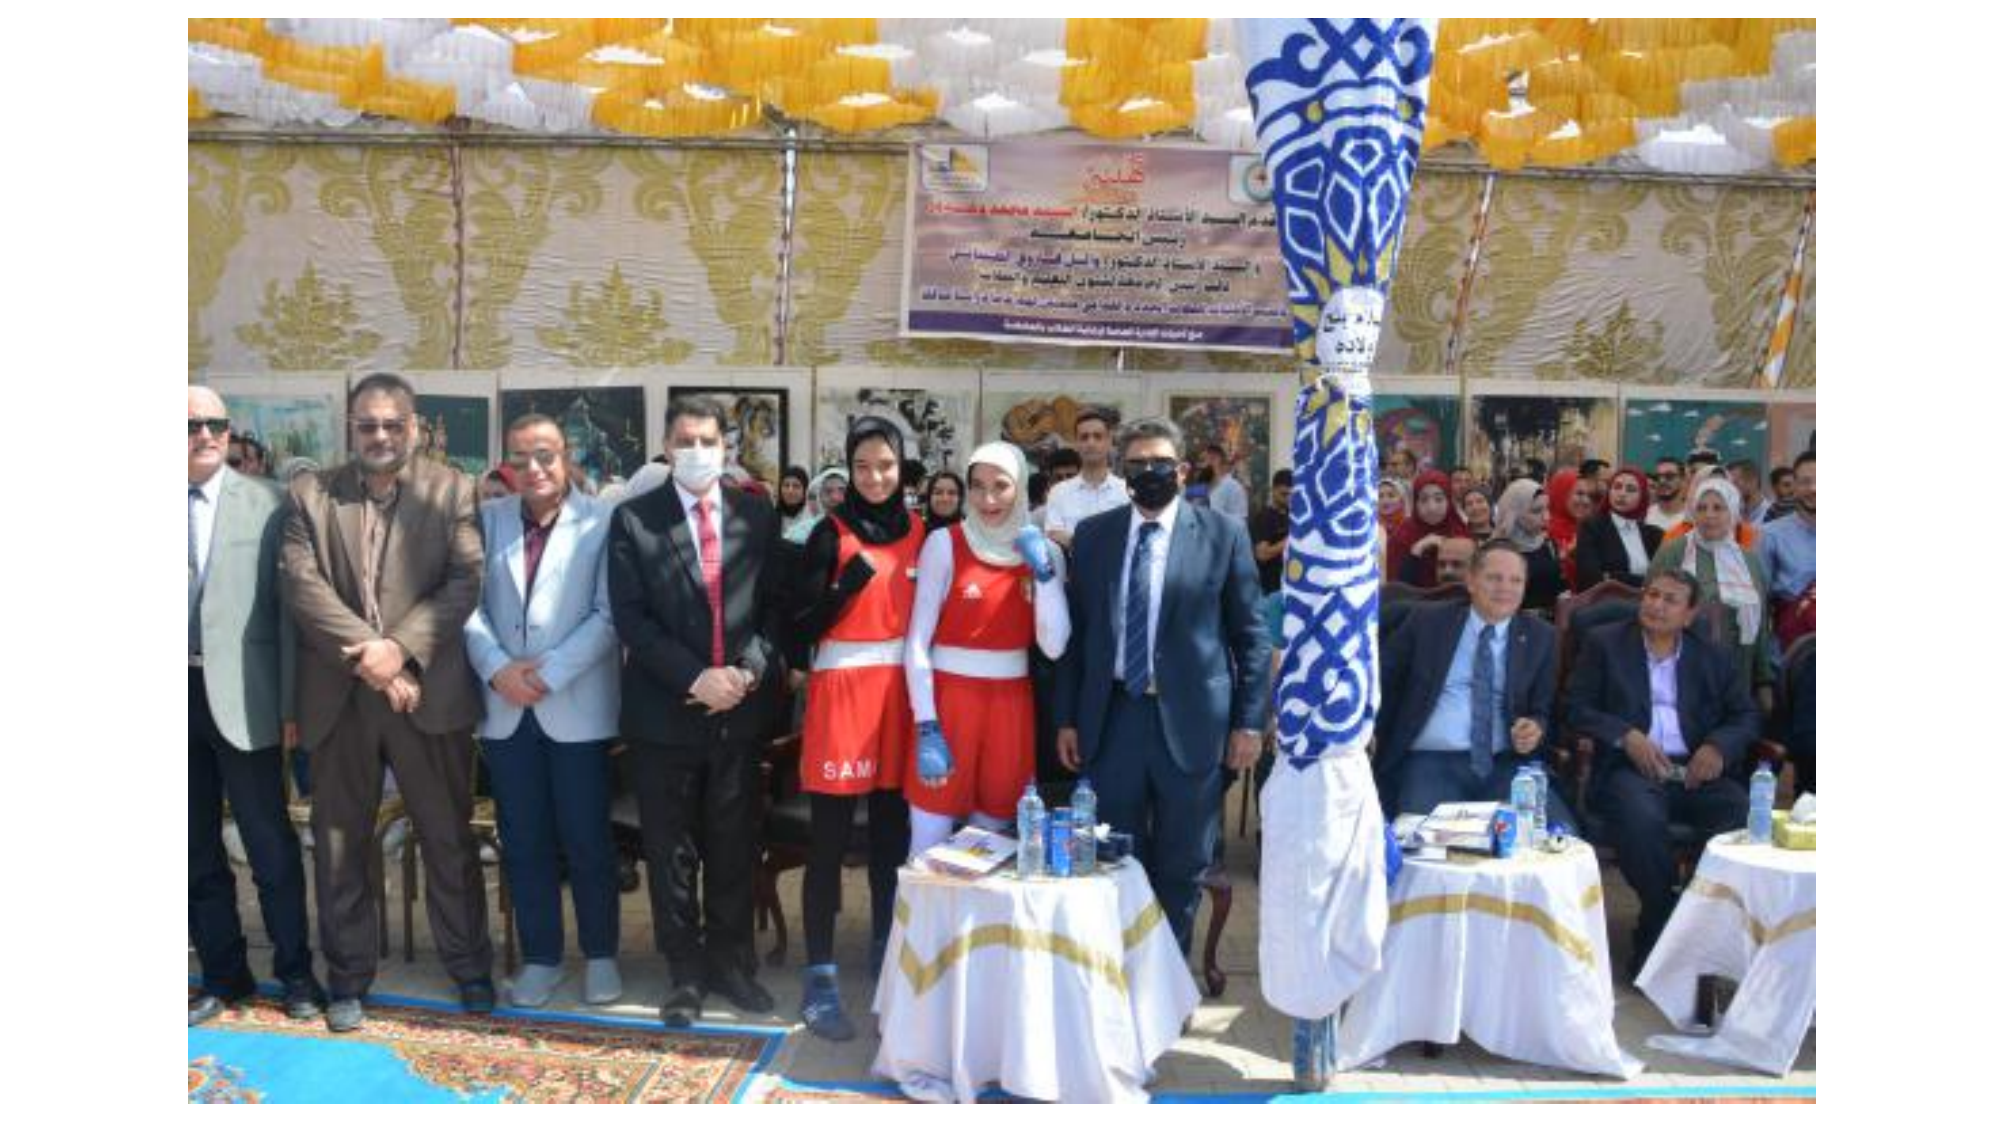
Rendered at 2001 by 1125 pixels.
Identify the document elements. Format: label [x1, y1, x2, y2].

picture [188, 18, 1816, 1104]
